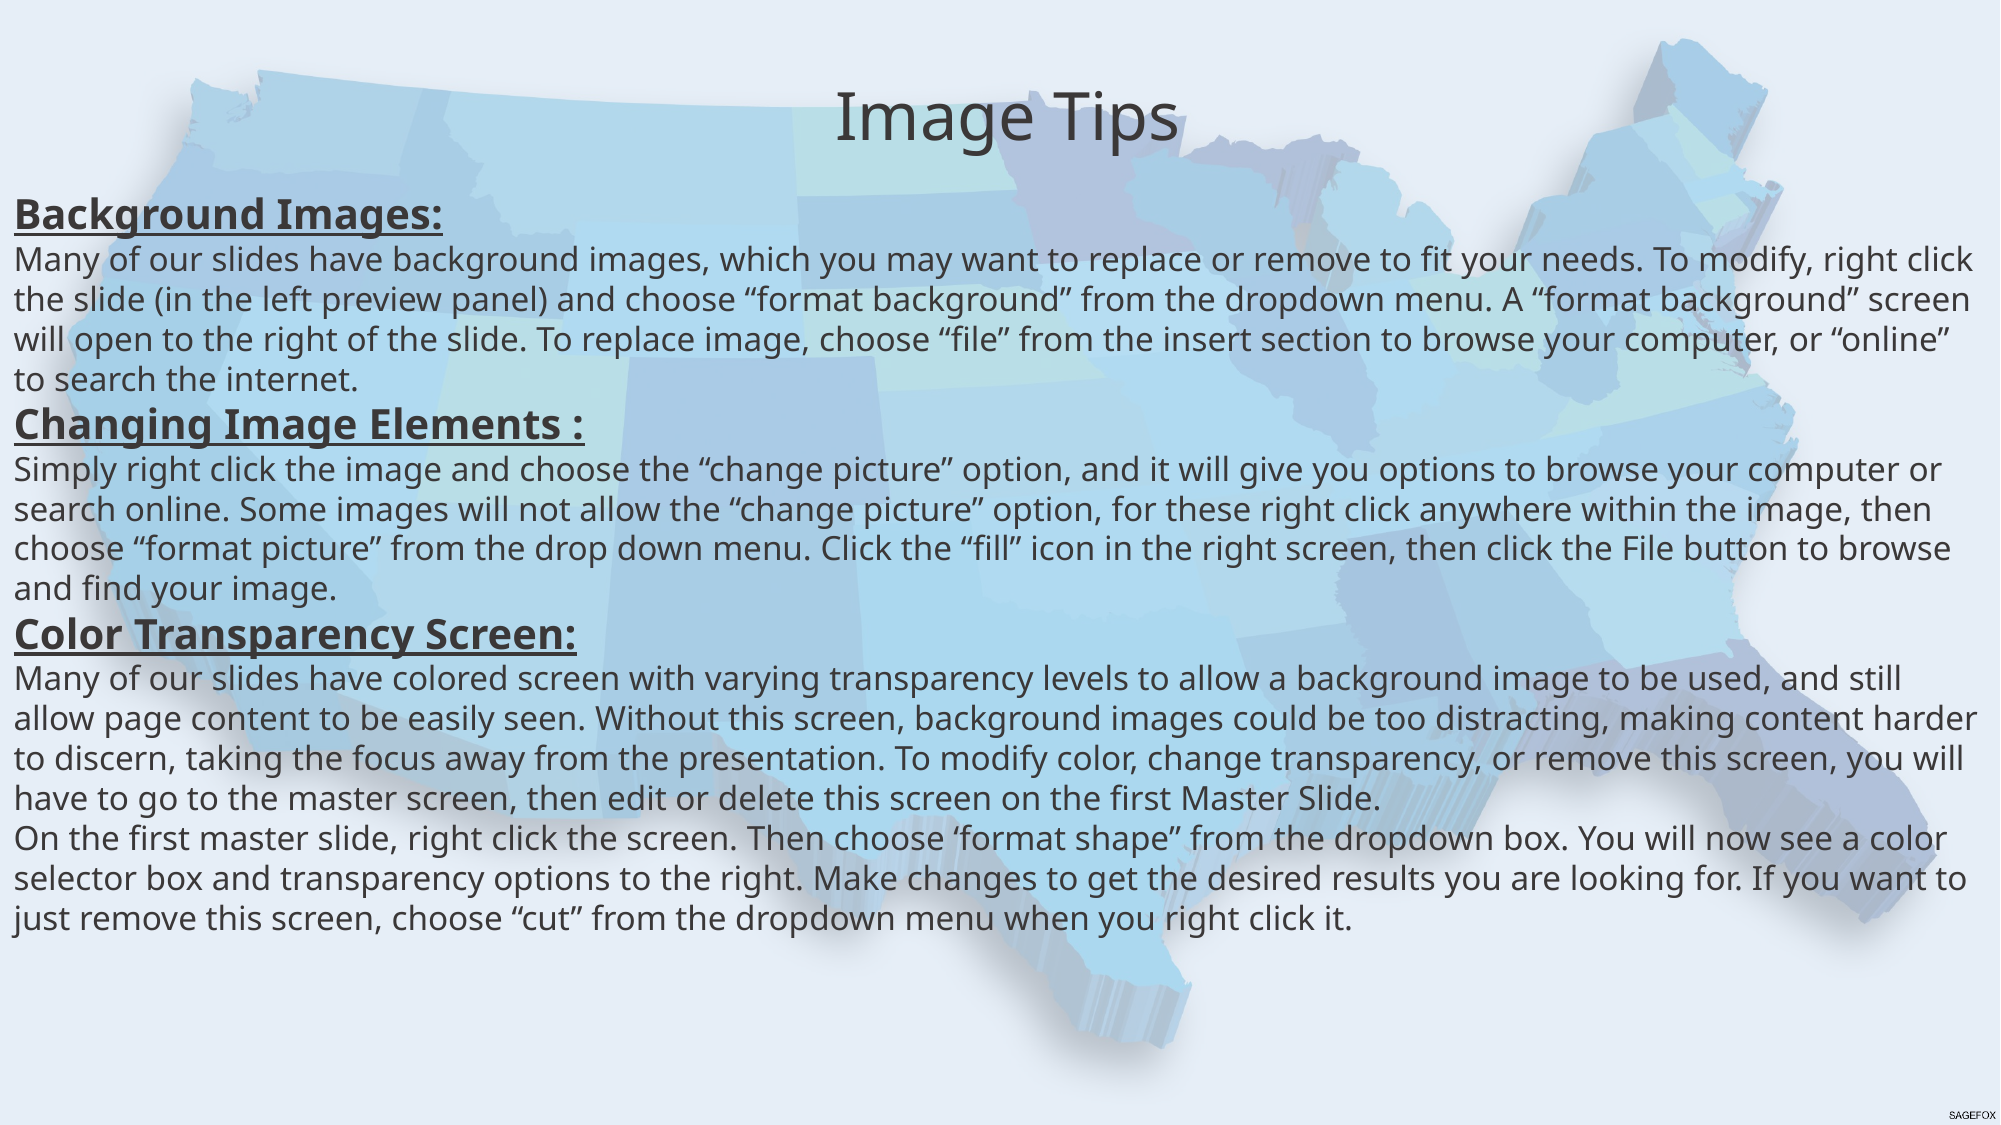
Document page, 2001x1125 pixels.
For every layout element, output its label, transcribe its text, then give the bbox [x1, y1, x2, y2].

title Image Tips [597, 59, 1420, 177]
text_box Background Images: Many of our slides have background images, which you may want to replace or remove to fit your needs. To modify, right click the slide (in the left preview panel) and choose “format background” from the dropdown menu. A “format background” screen will open to the right of the slide. To replace image, choose “file” from the insert section to browse your computer, or “online” to search the internet. Changing Image Elements : Simply right click the image and choose the “change picture” option, and it will give you options to browse your computer or search online. Some images will not allow the “change picture” option, for these right click anywhere within the image, then choose “format picture” from the drop down menu. Click the “fill” icon in the right screen, then click the File button to browse and find your image. Color Transparency Screen: Many of our slides have colored screen with varying transparency levels to allow a background image to be used, and still allow page content to be easily seen. Without this screen, background images could be too distracting, making content harder to discern, taking the focus away from the presentation. To modify color, change transparency, or remove this screen, you will have to go to the master screen, then edit or delete this screen on the first Master Slide. On the first master slide, right click the screen. Then choose ‘format shape” from the dropdown box. You will now see a color selector box and transparency options to the right. Make changes to get the desired results you are looking for. If you want to just remove this screen, choose “cut” from the dropdown menu when you right click it. [0, 0, 2000, 1125]
